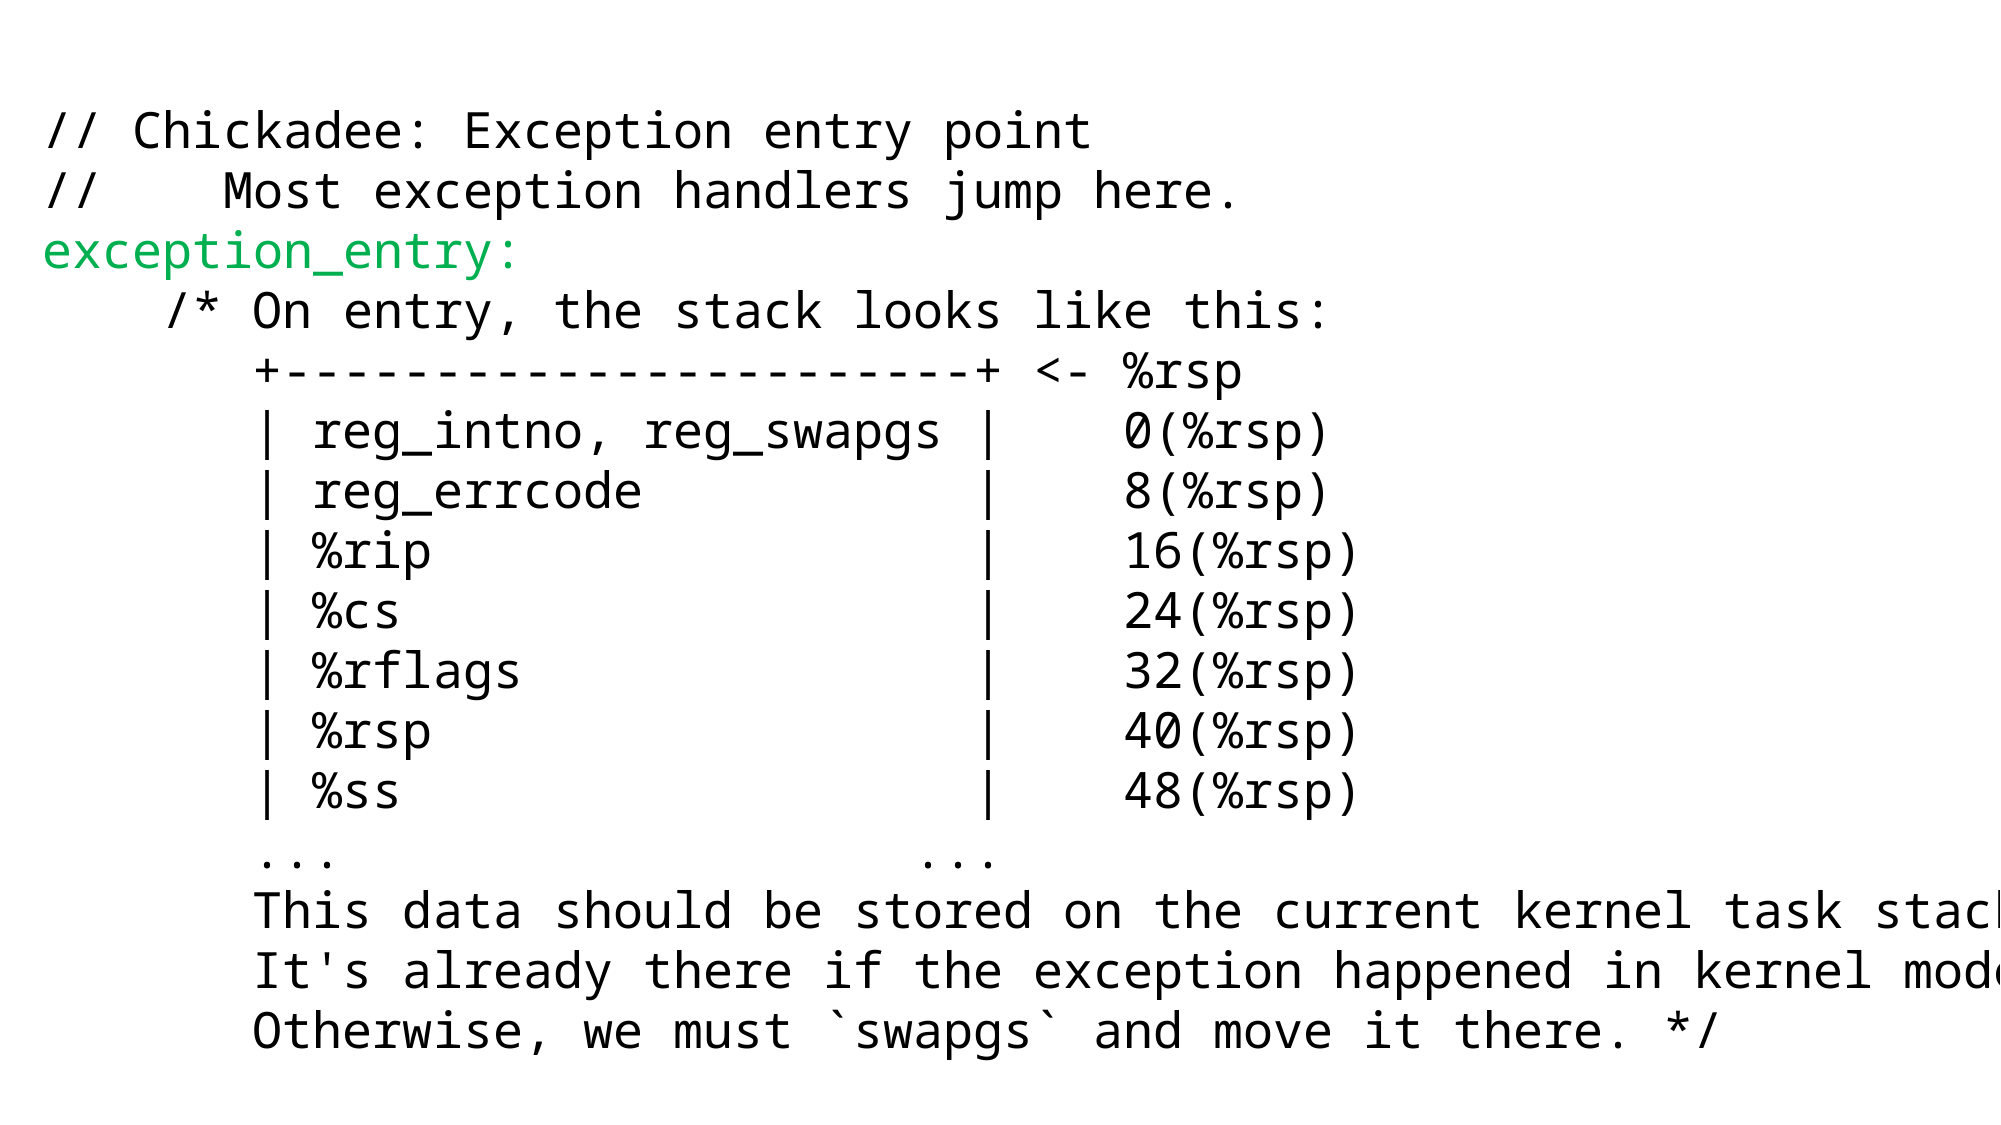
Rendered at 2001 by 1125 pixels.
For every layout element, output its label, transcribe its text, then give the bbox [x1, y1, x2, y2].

text_box // Chickadee: Exception entry point // Most exception handlers jump here. exception_entry: /* On entry, the stack looks like this: +-----------------------+ <- %rsp | reg_intno, reg_swapgs | 0(%rsp) | reg_errcode | 8(%rsp) | %rip | 16(%rsp) | %cs | 24(%rsp) | %rflags | 32(%rsp) | %rsp | 40(%rsp) | %ss | 48(%rsp) ... ... This data should be stored on the current kernel task stack. It's already there if the exception happened in kernel mode. Otherwise, we must `swapgs` and move it there. */ // Exception happened in user mode if `(%cs & 3) != 0`. testb $3, 24(%rsp) jz exception_entry_finish orl $1, 4(%rsp) // Exception happened in user-mode; // tell resume to swapgs. // change %rsp to the top of the kernel task stack swapgs movq %gs:(8), %rsp addq $PROCSTACK_SIZE, %rsp // copy data from CPU stack to kernel task stack pushq %gs:(CPUSTACK_SIZE - 8) // %ss pushq %gs:(CPUSTACK_SIZE - 16) // %rsp pushq %gs:(CPUSTACK_SIZE - 24) // %rflags pushq %gs:(CPUSTACK_SIZE - 32) // %cs pushq %gs:(CPUSTACK_SIZE - 40) // %rip pushq %gs:(CPUSTACK_SIZE - 48) // error code pushq %gs:(CPUSTACK_SIZE - 56) // interrupt number exception_entry_finish: // complete `struct regstate` pushq %gs pushq %fs pushq %r15 ...etc... [28, 91, 2000, 1125]
